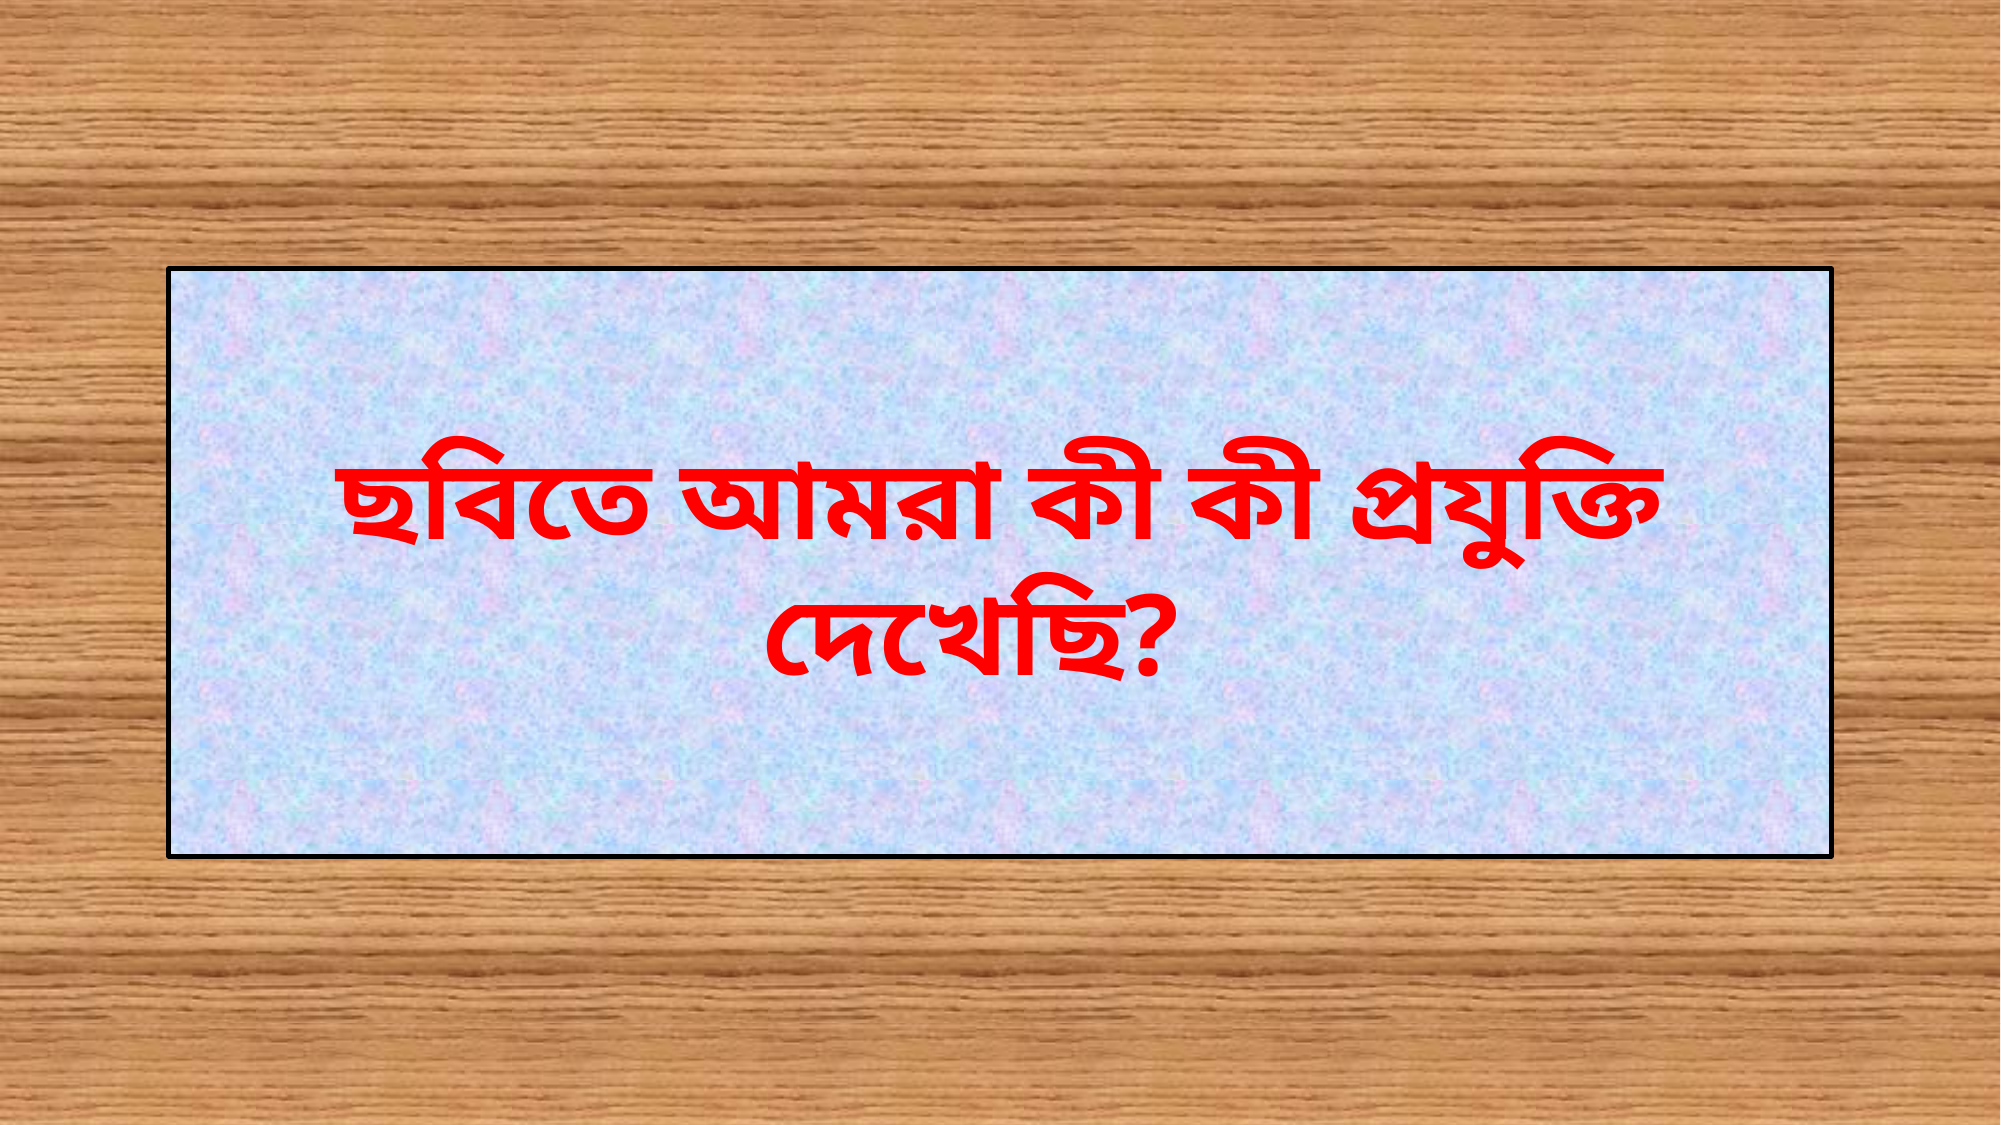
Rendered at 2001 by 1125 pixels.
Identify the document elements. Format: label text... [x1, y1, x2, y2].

text_box ছবিতে আমরা কী কী প্রযুক্তি দেখেছি? [167, 267, 1833, 858]
picture [0, 0, 2001, 1125]
